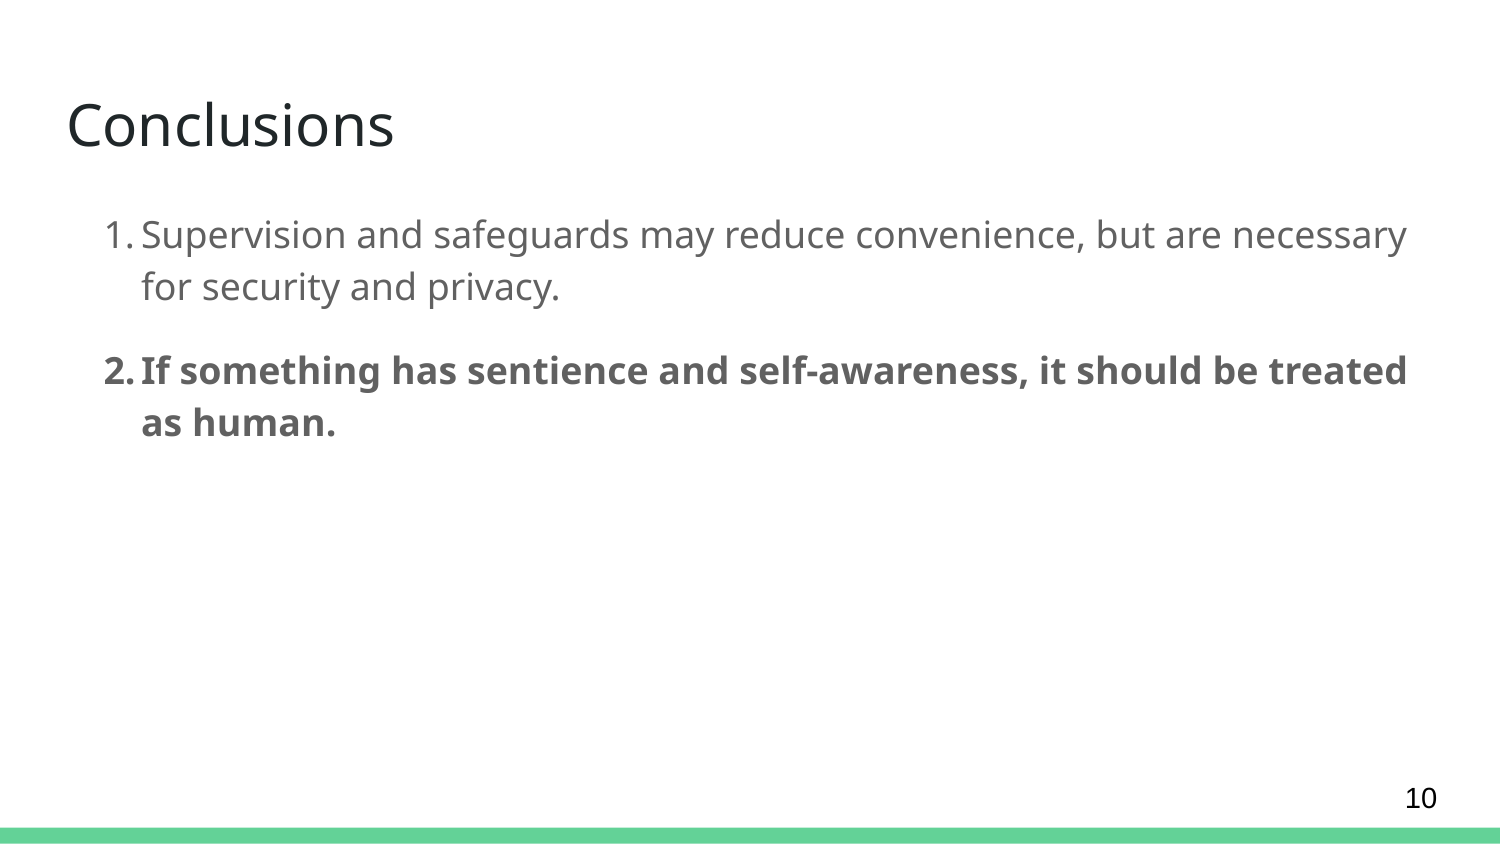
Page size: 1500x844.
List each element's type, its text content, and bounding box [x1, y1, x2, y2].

slide_number 10 [1389, 764, 1480, 830]
list Supervision and safeguards may reduce convenience, but are necessary for security and privacy. If something has sentience and self-awareness, it should be treated as human. [51, 189, 1449, 750]
title Conclusions [51, 72, 1449, 167]
